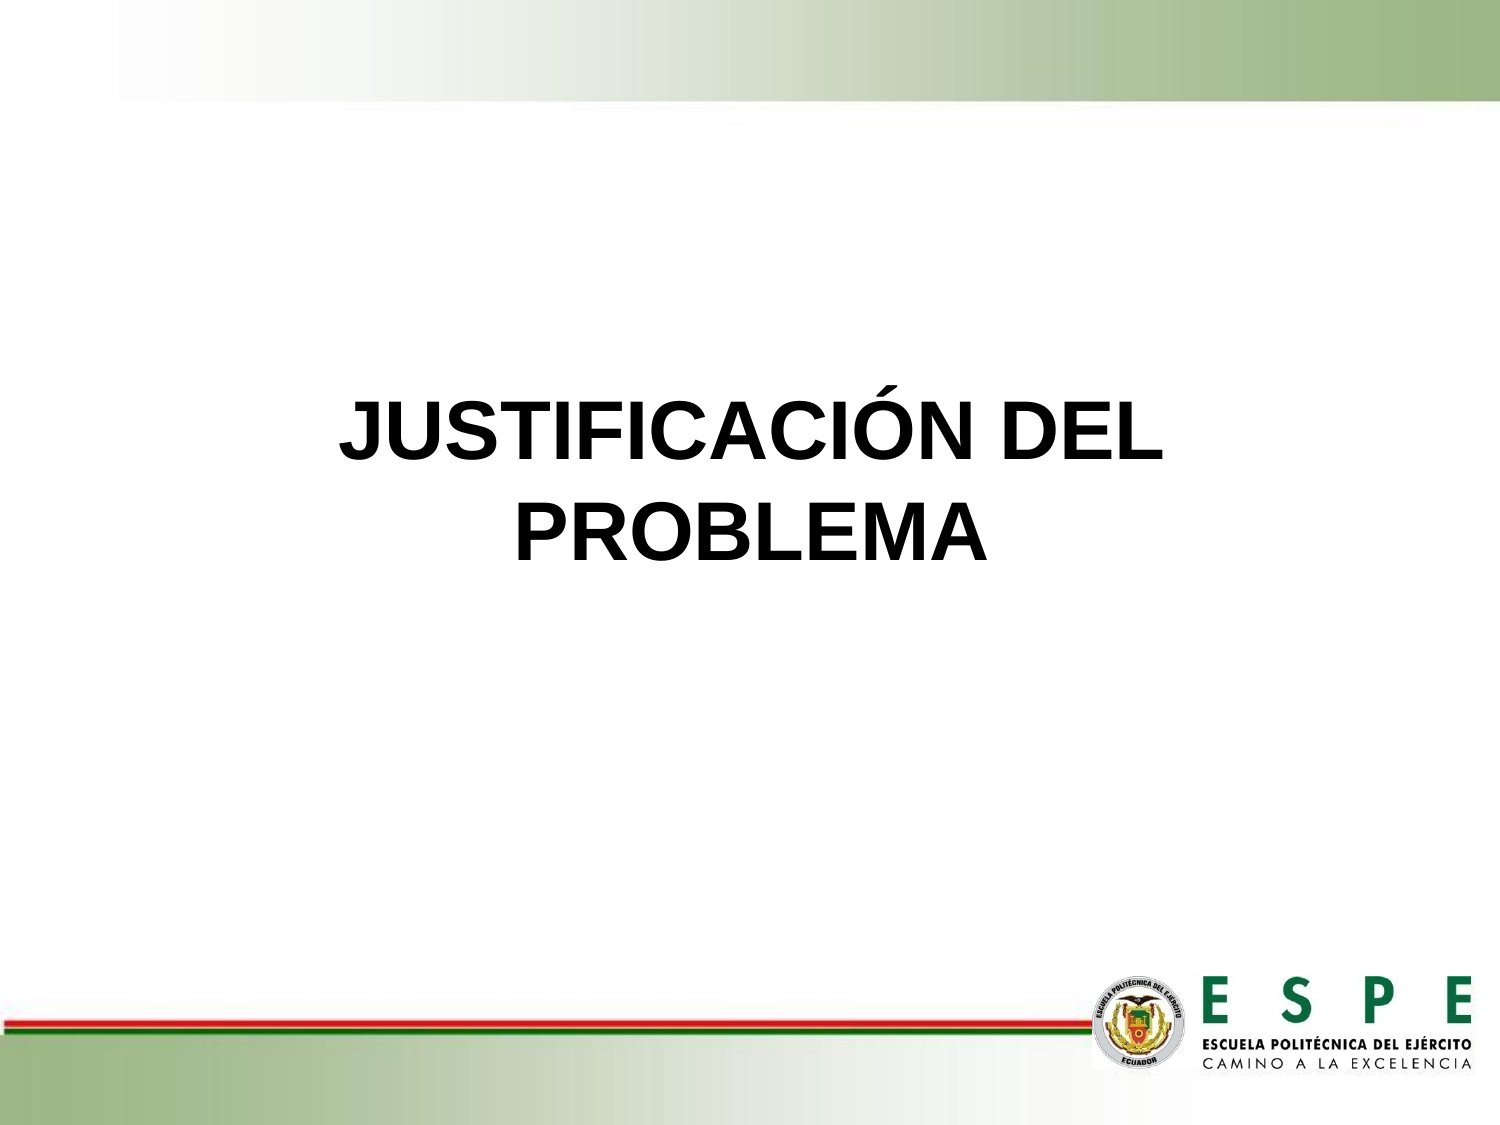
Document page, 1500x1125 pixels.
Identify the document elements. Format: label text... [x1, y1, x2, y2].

text_box JUSTIFICACIÓN DEL PROBLEMA [76, 361, 1427, 752]
picture [0, 0, 1500, 1125]
